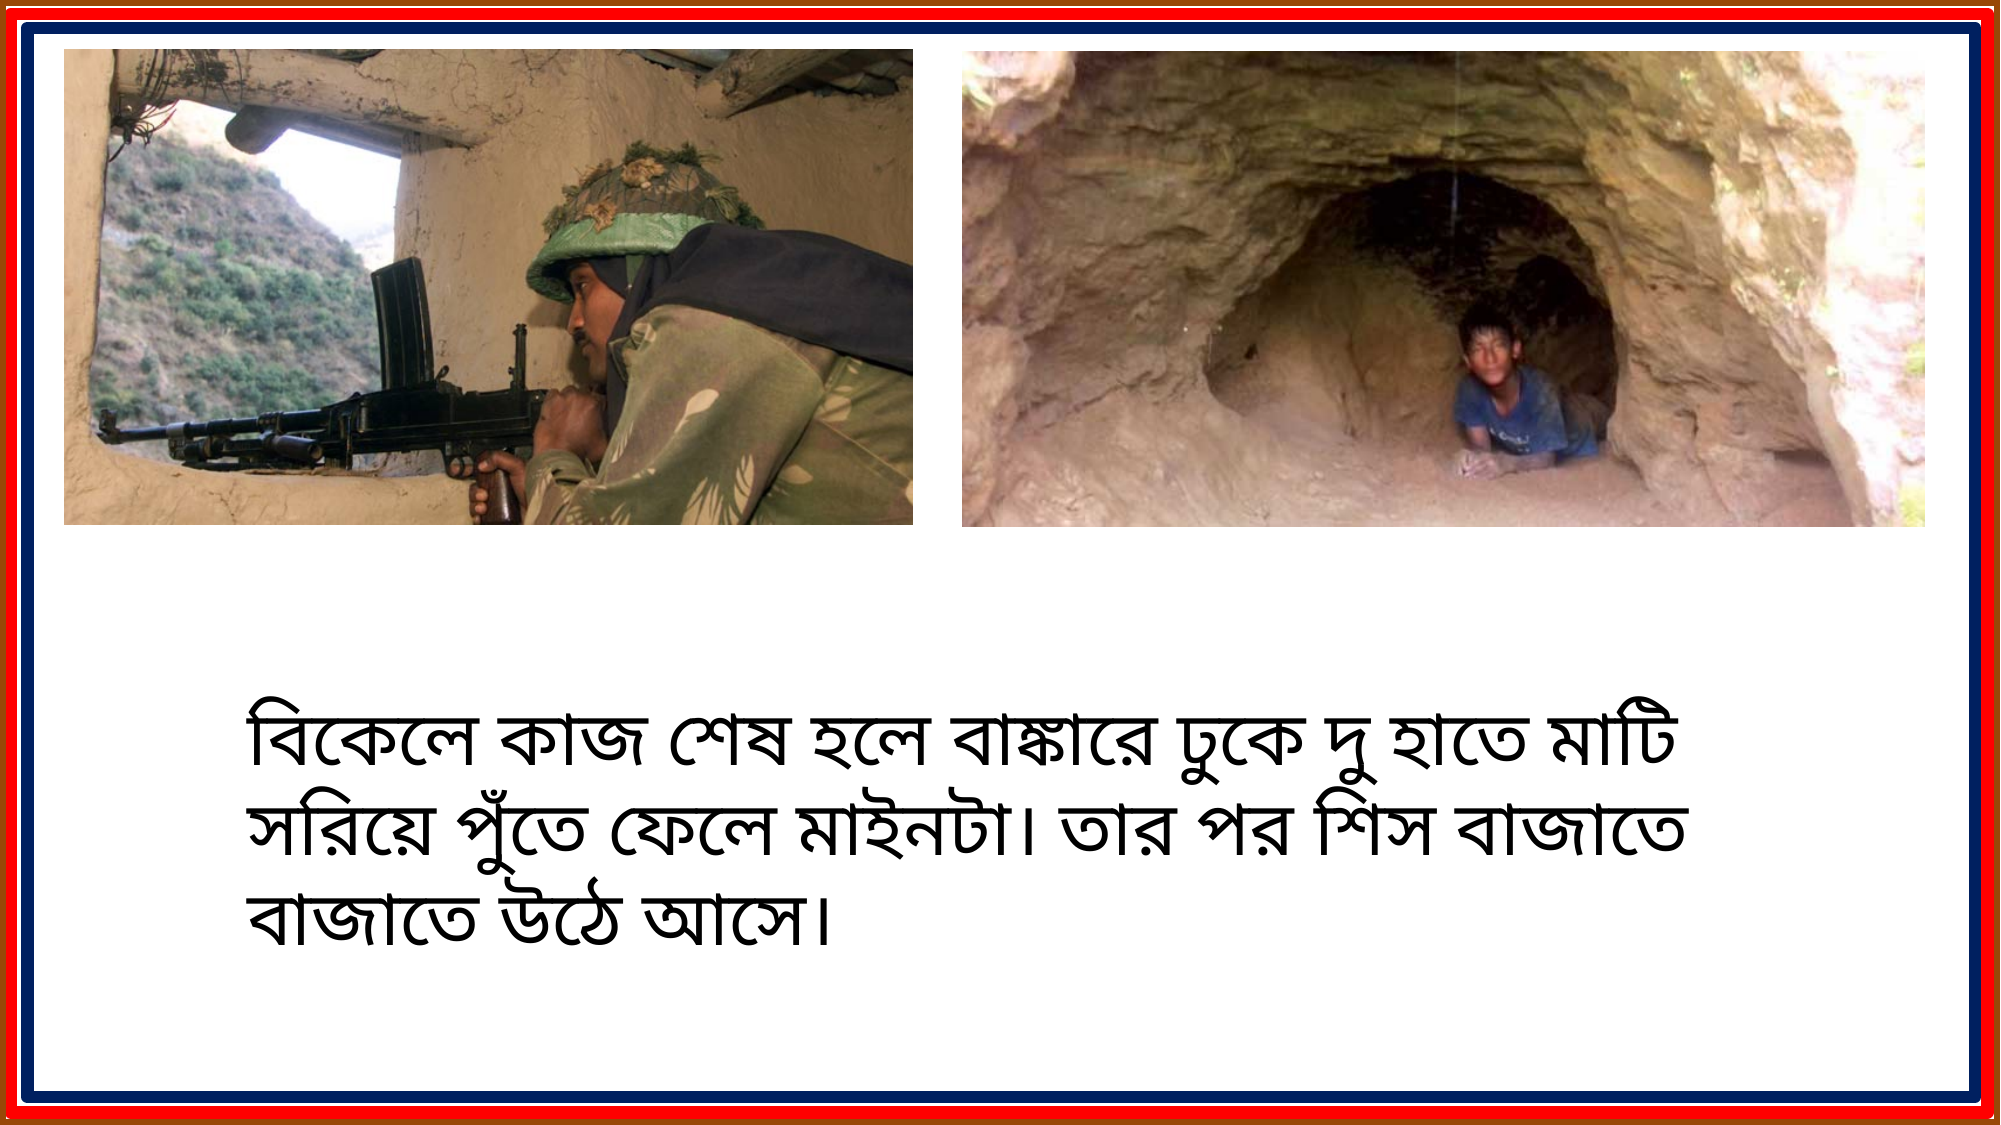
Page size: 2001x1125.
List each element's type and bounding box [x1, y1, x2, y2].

text_box [0, 0, 2000, 1125]
